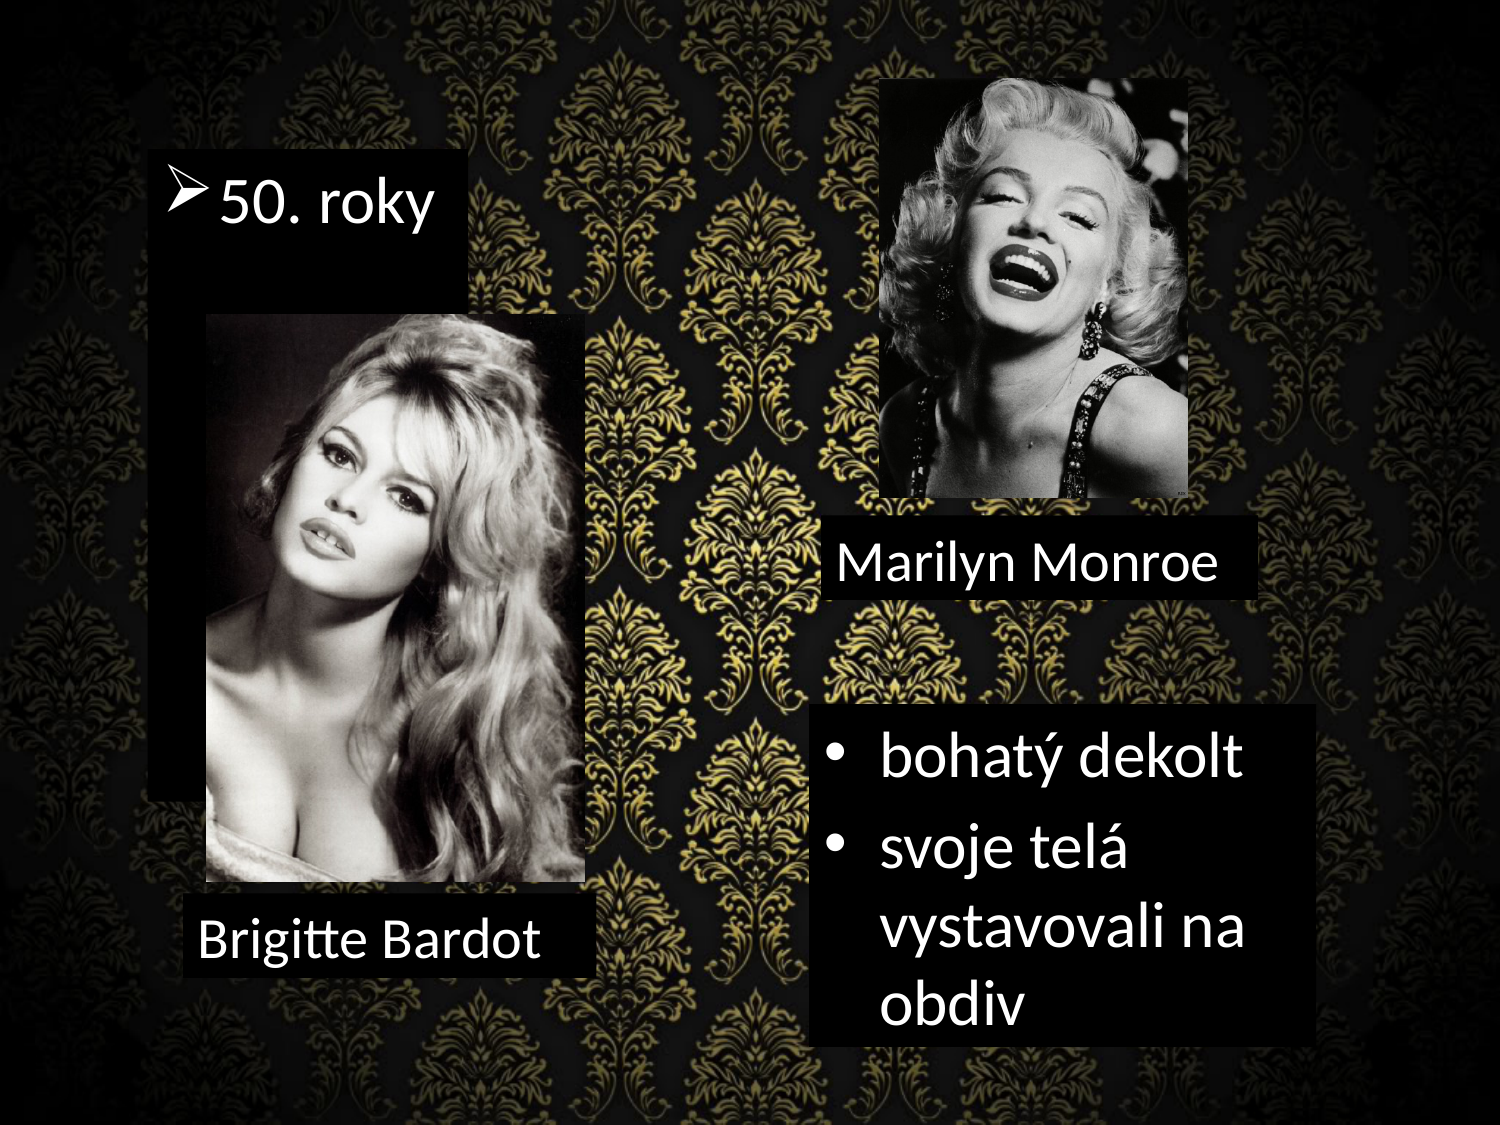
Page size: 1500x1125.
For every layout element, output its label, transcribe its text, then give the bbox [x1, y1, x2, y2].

text_box Brigitte Bardot [183, 893, 597, 978]
list bohatý dekolt svoje telá vystavovali na obdiv [809, 704, 1317, 1047]
text_box Marilyn Monroe [820, 515, 1258, 600]
list 50. roky [147, 149, 469, 802]
picture [0, 0, 1500, 1125]
